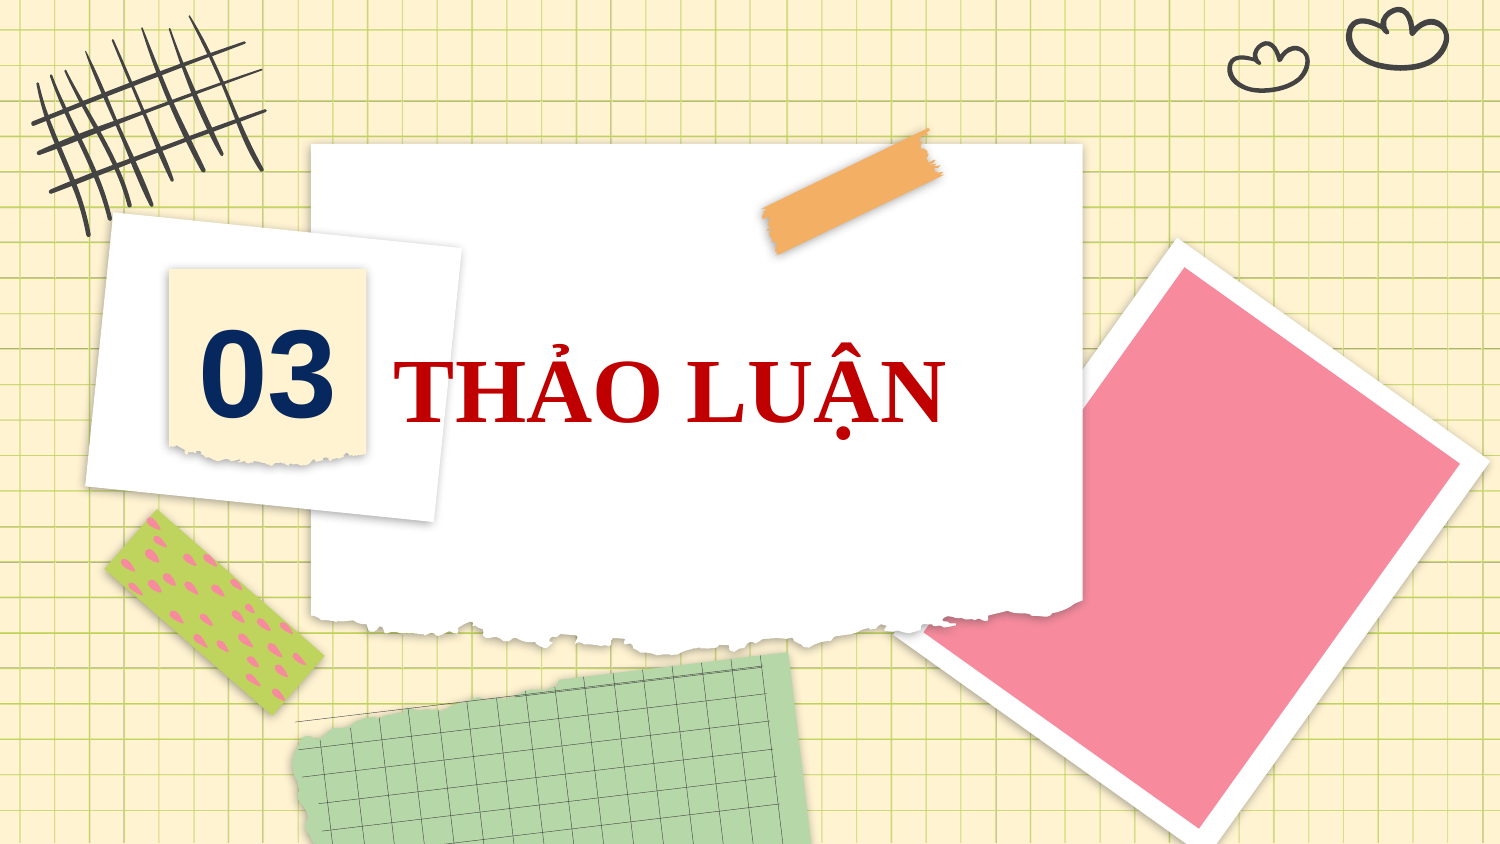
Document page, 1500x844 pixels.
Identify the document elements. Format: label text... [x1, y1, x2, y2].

picture [318, 621, 440, 718]
text_box THẢO LUẬN [379, 323, 993, 448]
text_box [85, 212, 462, 523]
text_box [440, 537, 660, 844]
text_box [31, 15, 267, 238]
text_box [111, 501, 318, 724]
text_box [168, 268, 367, 466]
picture [163, 68, 190, 99]
picture [415, 706, 440, 710]
picture [198, 86, 234, 127]
picture [660, 630, 1181, 843]
picture [102, 127, 128, 162]
picture [175, 97, 206, 135]
text_box [310, 143, 1083, 323]
picture [109, 88, 140, 119]
picture [51, 114, 74, 141]
picture [0, 0, 1500, 843]
picture [69, 107, 93, 133]
text_box [761, 128, 945, 256]
text_box [323, 448, 993, 656]
title 03 [179, 298, 356, 437]
picture [83, 134, 112, 170]
picture [120, 115, 155, 156]
picture [186, 58, 219, 90]
picture [62, 142, 91, 179]
picture [135, 78, 167, 109]
picture [147, 105, 183, 146]
picture [87, 99, 113, 126]
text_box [998, 303, 1385, 793]
